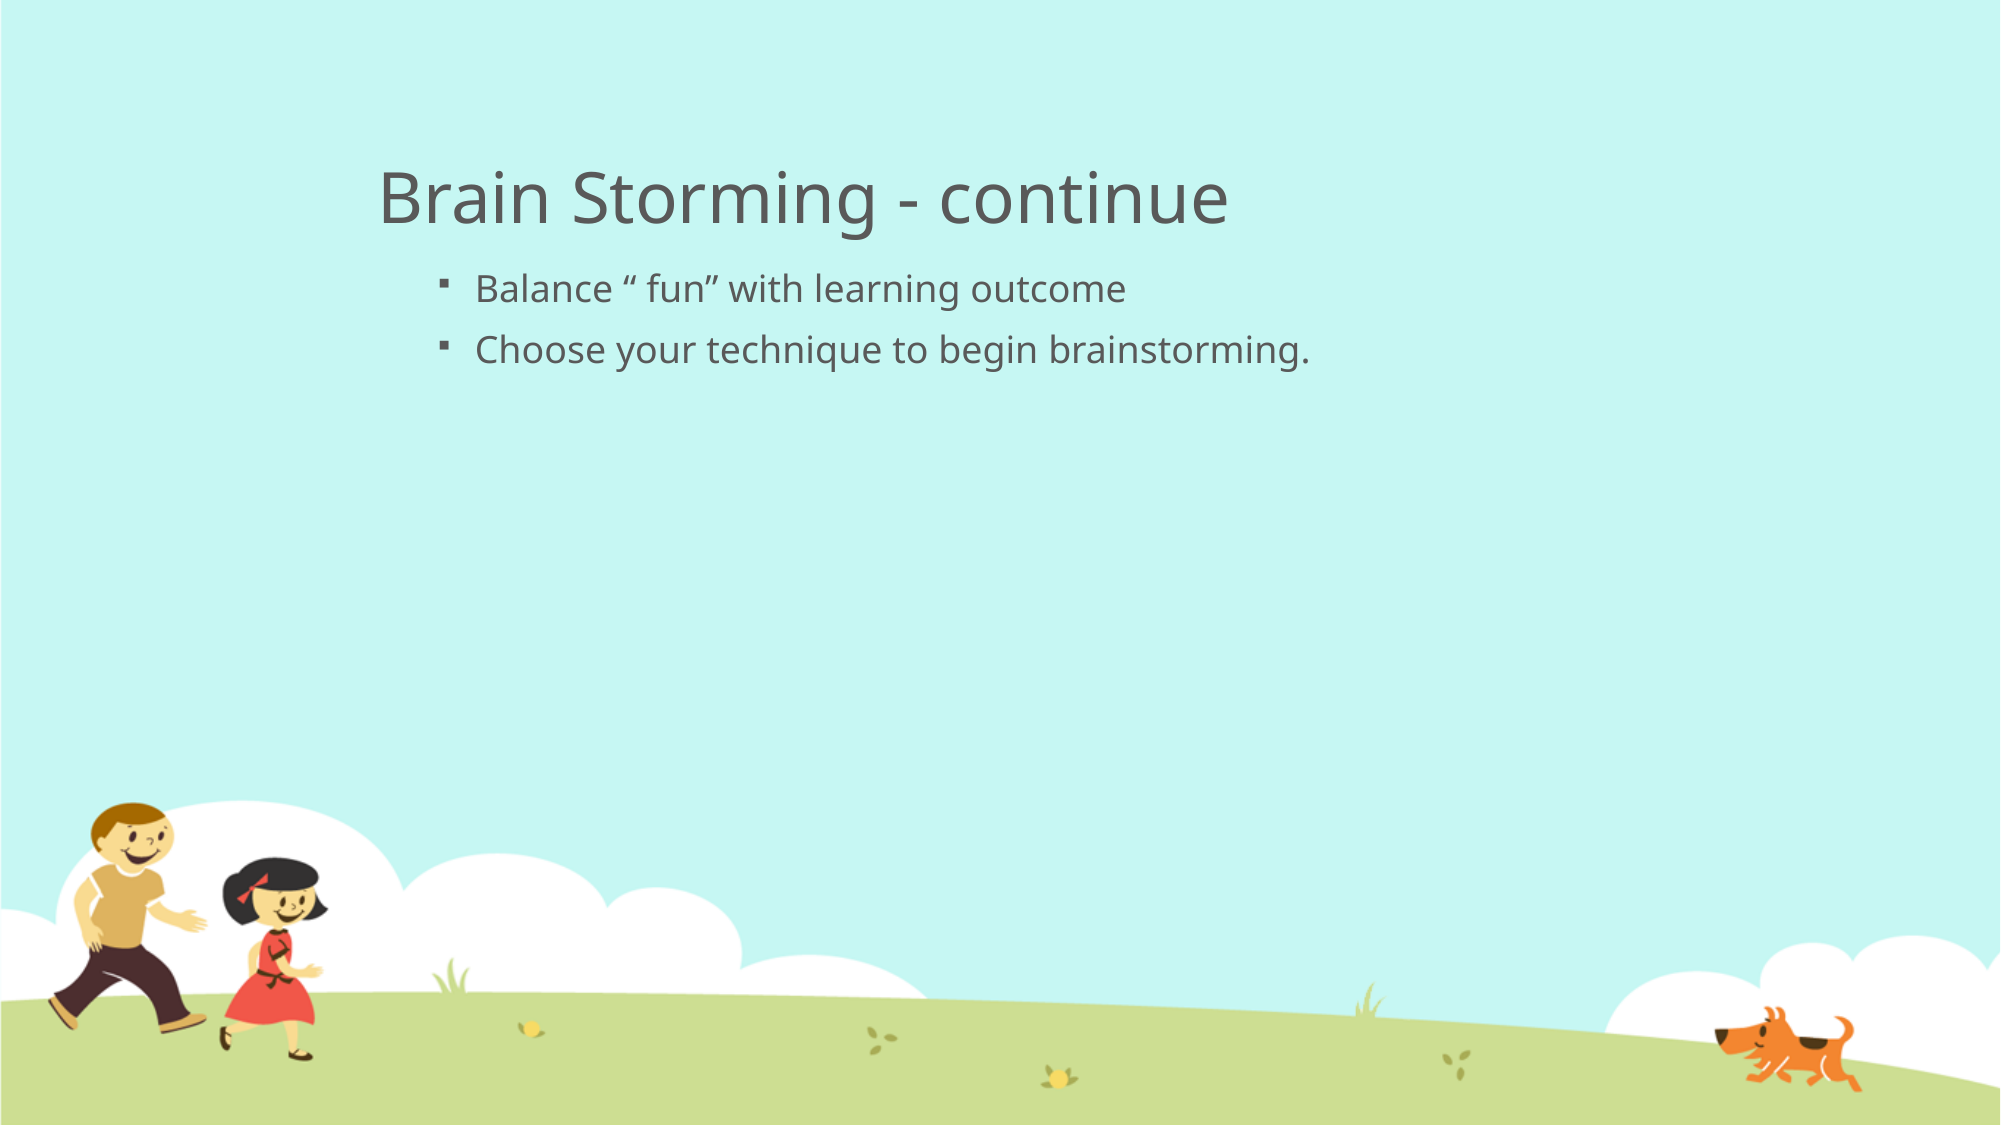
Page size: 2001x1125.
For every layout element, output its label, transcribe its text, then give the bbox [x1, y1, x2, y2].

list Balance “ fun” with learning outcome Choose your technique to begin brainstorming. [362, 262, 1900, 938]
title Brain Storming - continue [362, 50, 1900, 247]
picture [0, 0, 2001, 1125]
